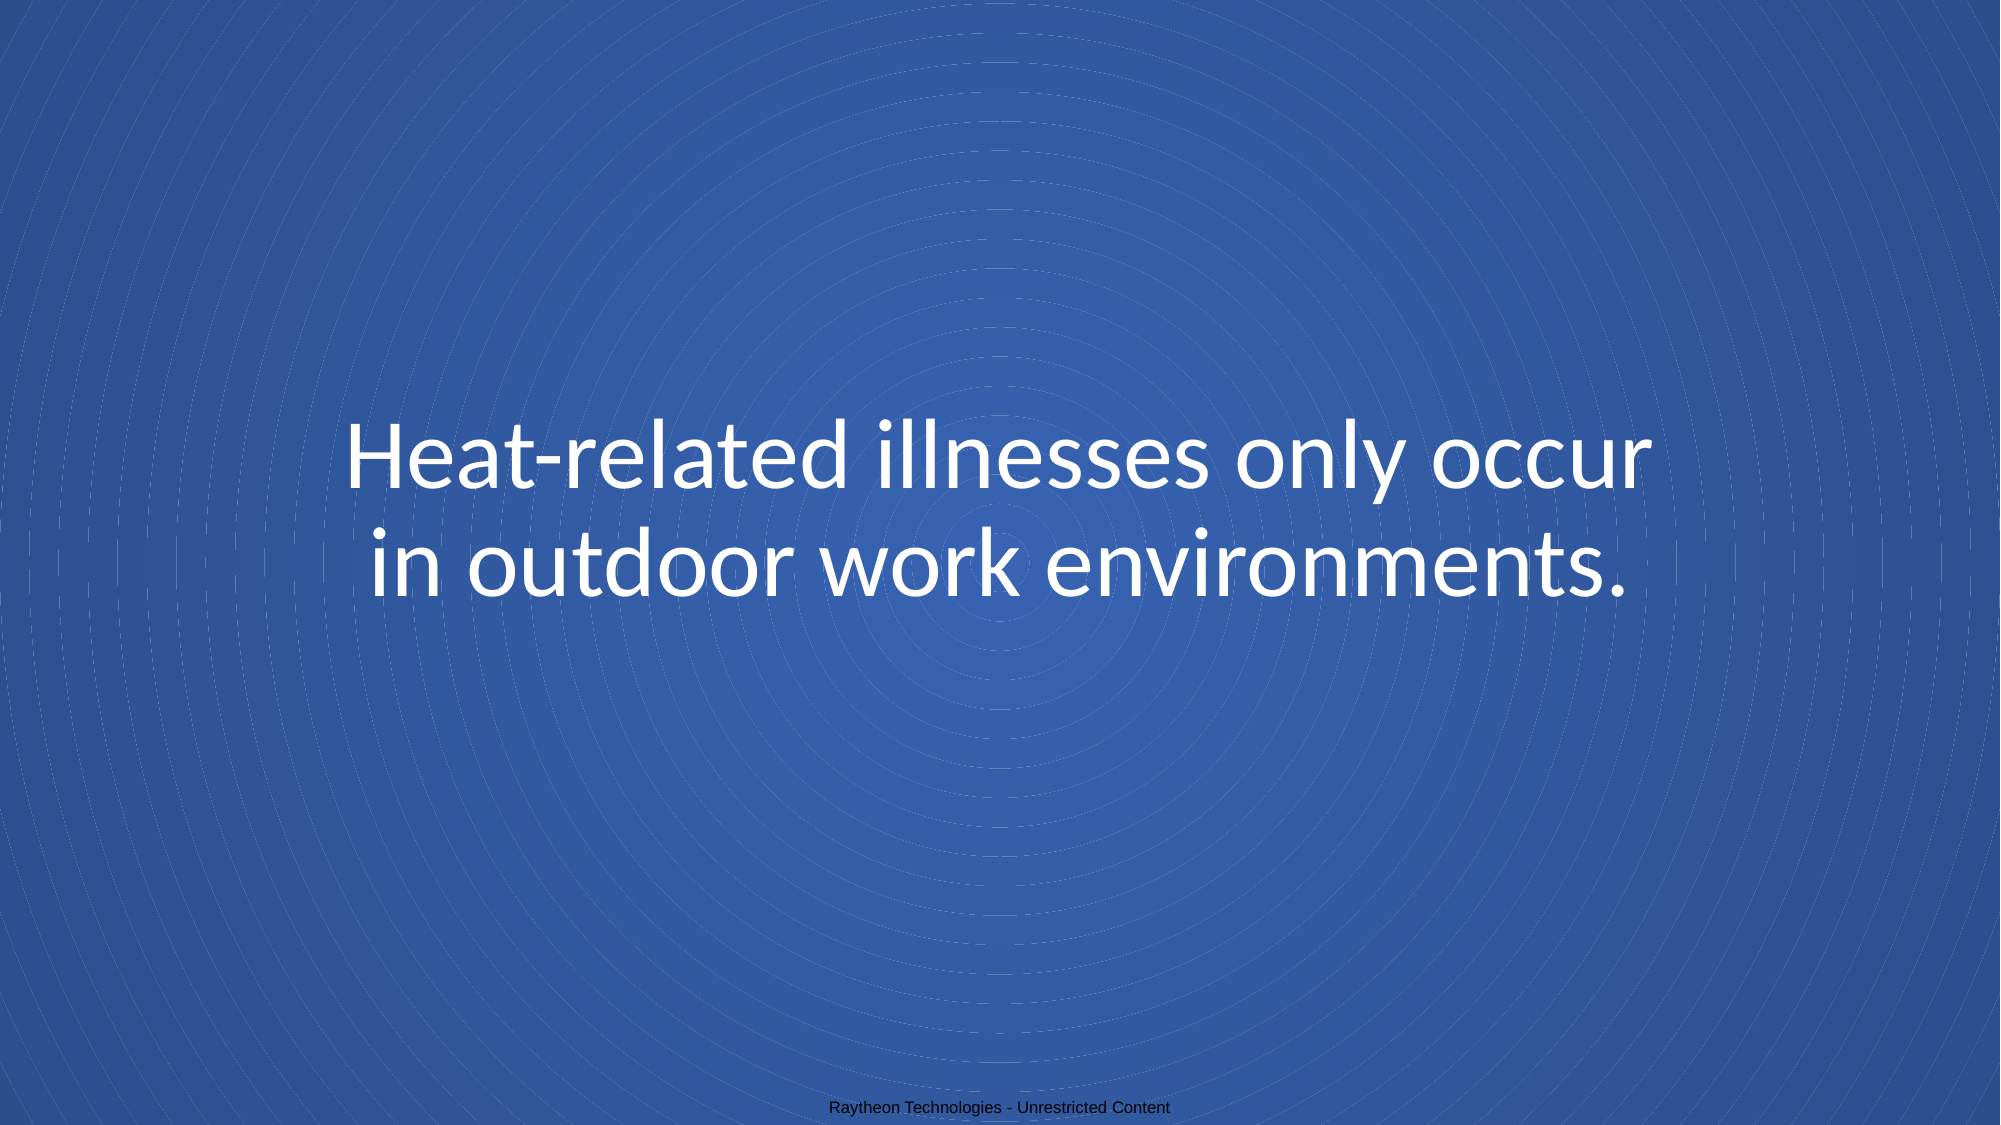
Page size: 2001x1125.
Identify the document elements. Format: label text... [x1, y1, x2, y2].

text_box Raytheon Technologies - Unrestricted Content [814, 1089, 1186, 1125]
title Heat-related illnesses only occur in outdoor work environments. [285, 395, 1715, 613]
